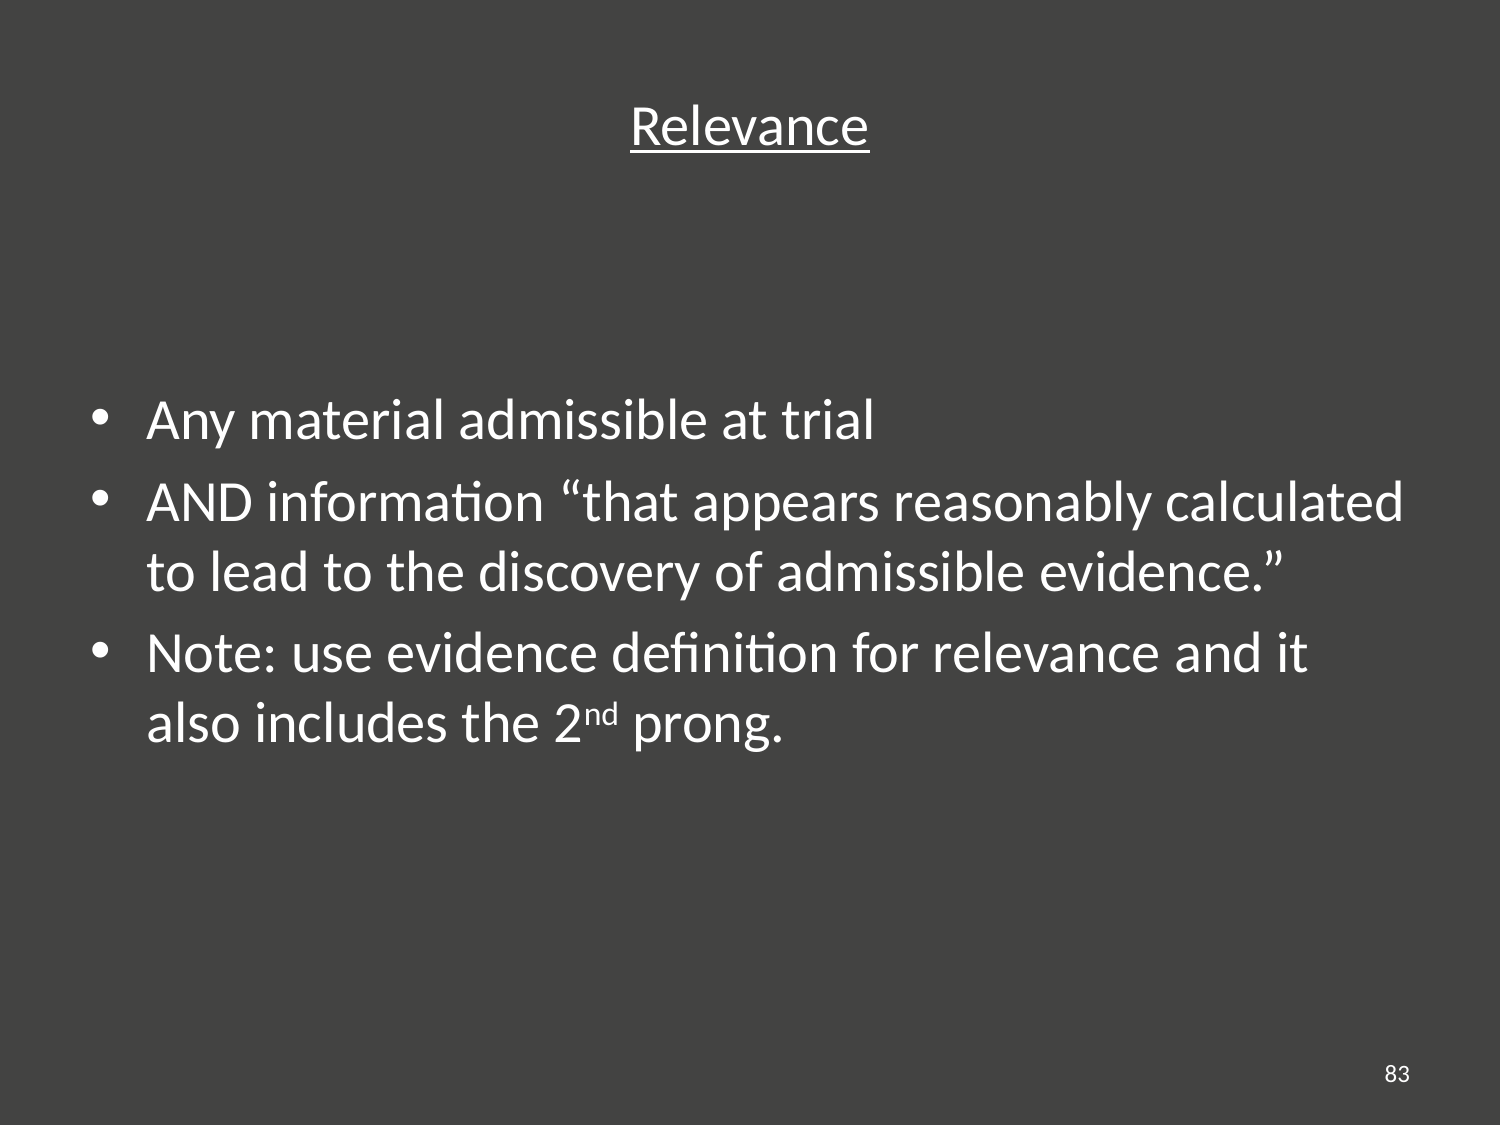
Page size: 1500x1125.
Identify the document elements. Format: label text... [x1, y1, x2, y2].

title Relevance [75, 45, 1425, 200]
slide_number 83 [1074, 1042, 1425, 1103]
list Any material admissible at trial AND information “that appears reasonably calculated to lead to the discovery of admissible evidence.” Note: use evidence definition for relevance and it also includes the 2nd prong. [75, 212, 1425, 1005]
